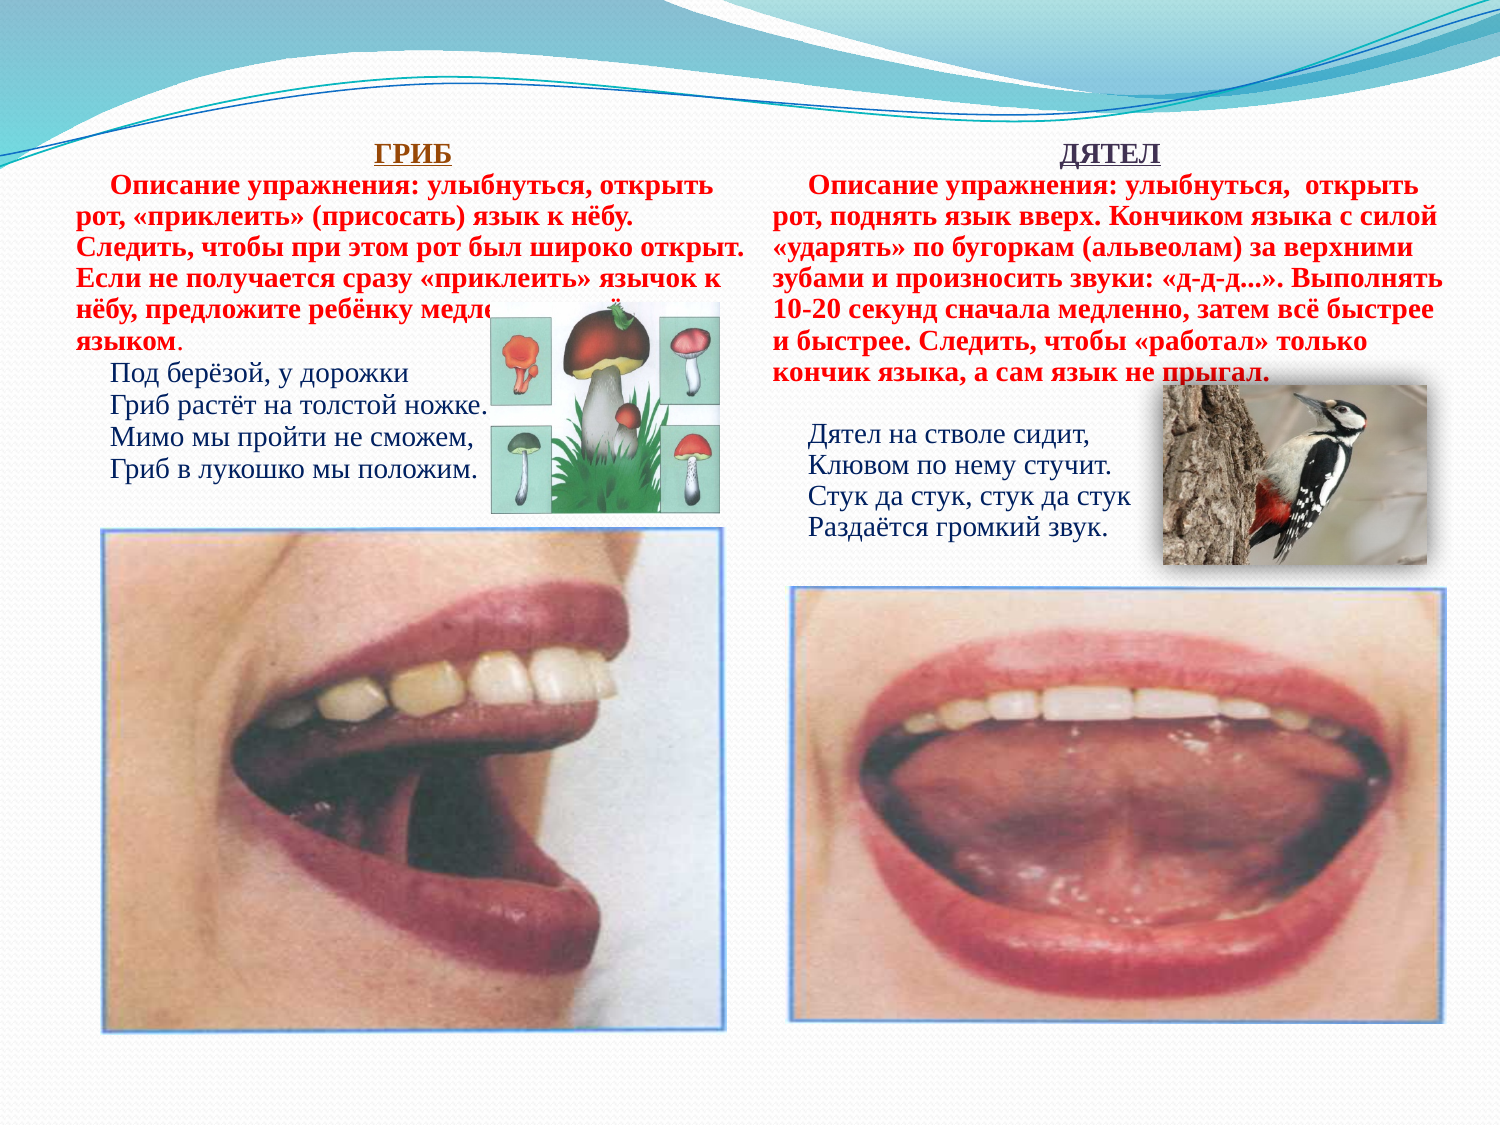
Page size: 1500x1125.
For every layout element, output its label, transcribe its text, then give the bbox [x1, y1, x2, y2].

picture [1163, 385, 1427, 565]
picture [489, 302, 721, 514]
picture [100, 526, 727, 1036]
table_header ГРИБ Описание упражнения: улыбнуться, открыть рот, «приклеить» (присосать) язык к нёбу. Следить, чтобы при этом рот был широко открыт. Если не получается сразу «приклеить» язычок к нёбу, предложите ребёнку медлен­но пощёлкать языком. Под берёзой, у дорожки Гриб растёт на толстой ножке. Мимо мы пройти не сможем, Гриб в лукошко мы положим. [65, 137, 762, 1070]
picture [785, 585, 1448, 1024]
table_header ДЯТЕЛ Описание упражнения: улыбнуться, открыть рот, поднять язык вверх. Кончиком языка с силой «ударять» по бугоркам (альвеолам) за верхними зубами и произно­сить звуки: «д-д-д...». Выполнять 10-20 секунд сначала медленно, затем всё быстрее и быстрее. Следить, чтобы «работал» только кончик языка, а сам язык не прыгал. Дятел на стволе сидит, Клювом по нему стучит. Стук да стук, стук да стук Раздаётся громкий звук. [762, 137, 1459, 1070]
